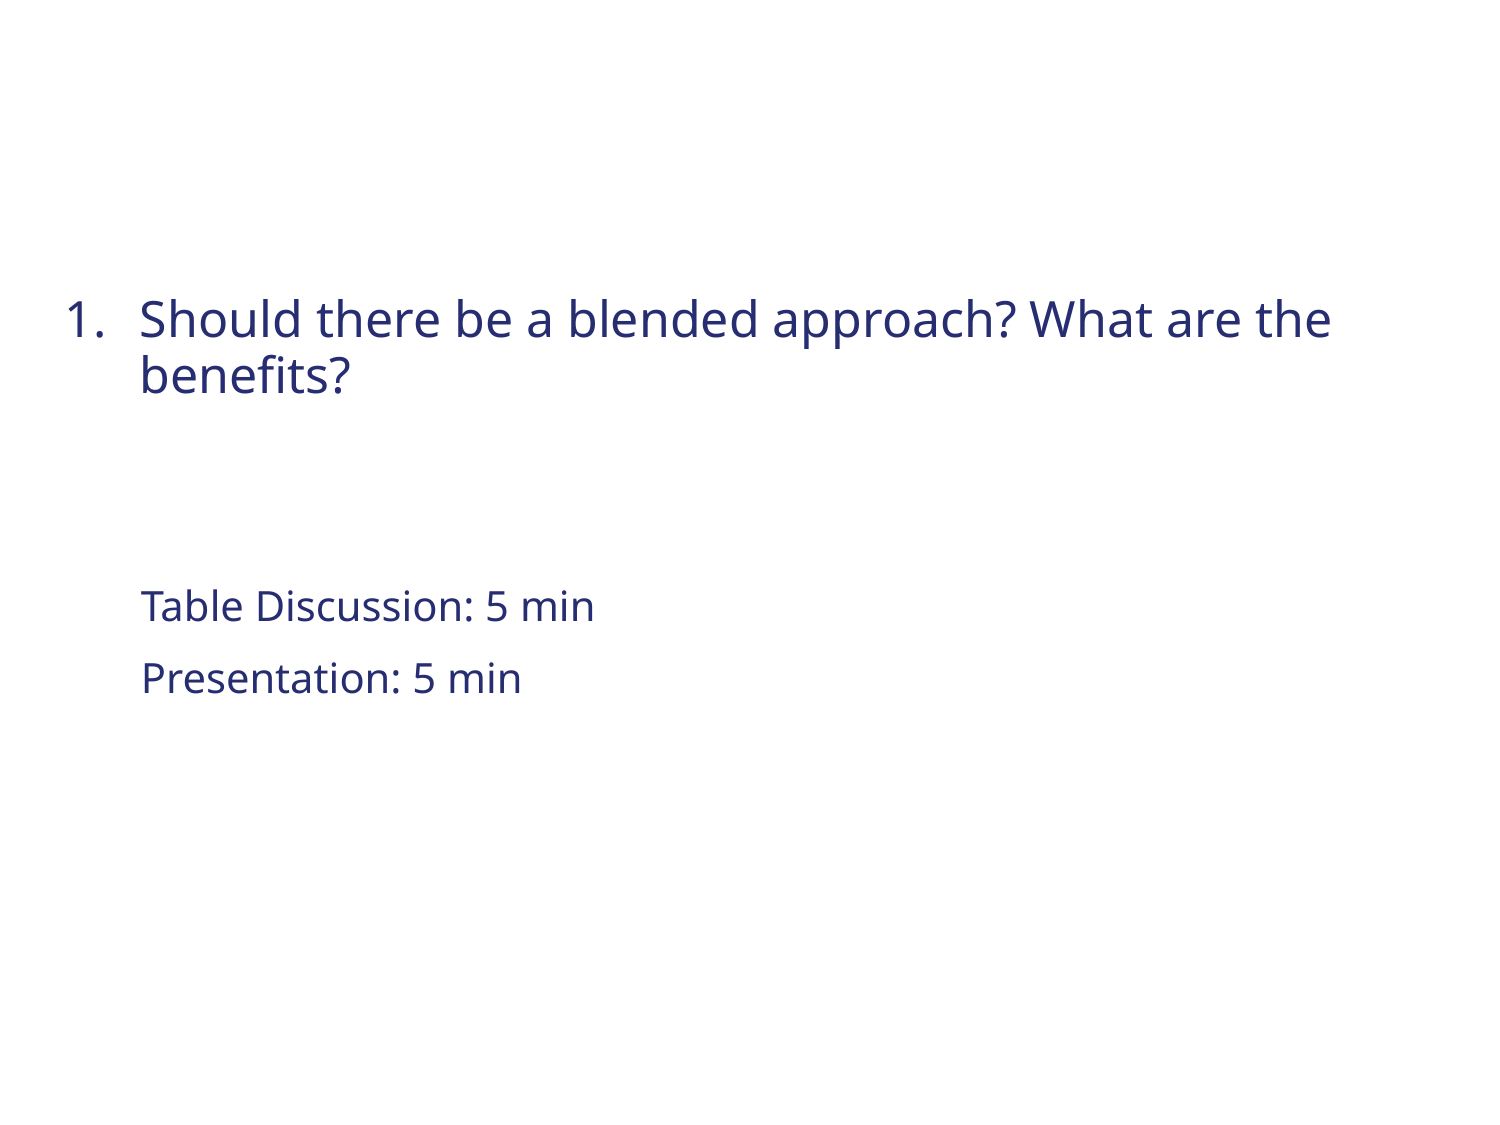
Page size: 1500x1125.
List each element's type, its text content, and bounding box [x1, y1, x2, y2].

text_box Should there be a blended approach? What are the benefits? Table Discussion: 5 min Presentation: 5 min [49, 283, 1475, 786]
